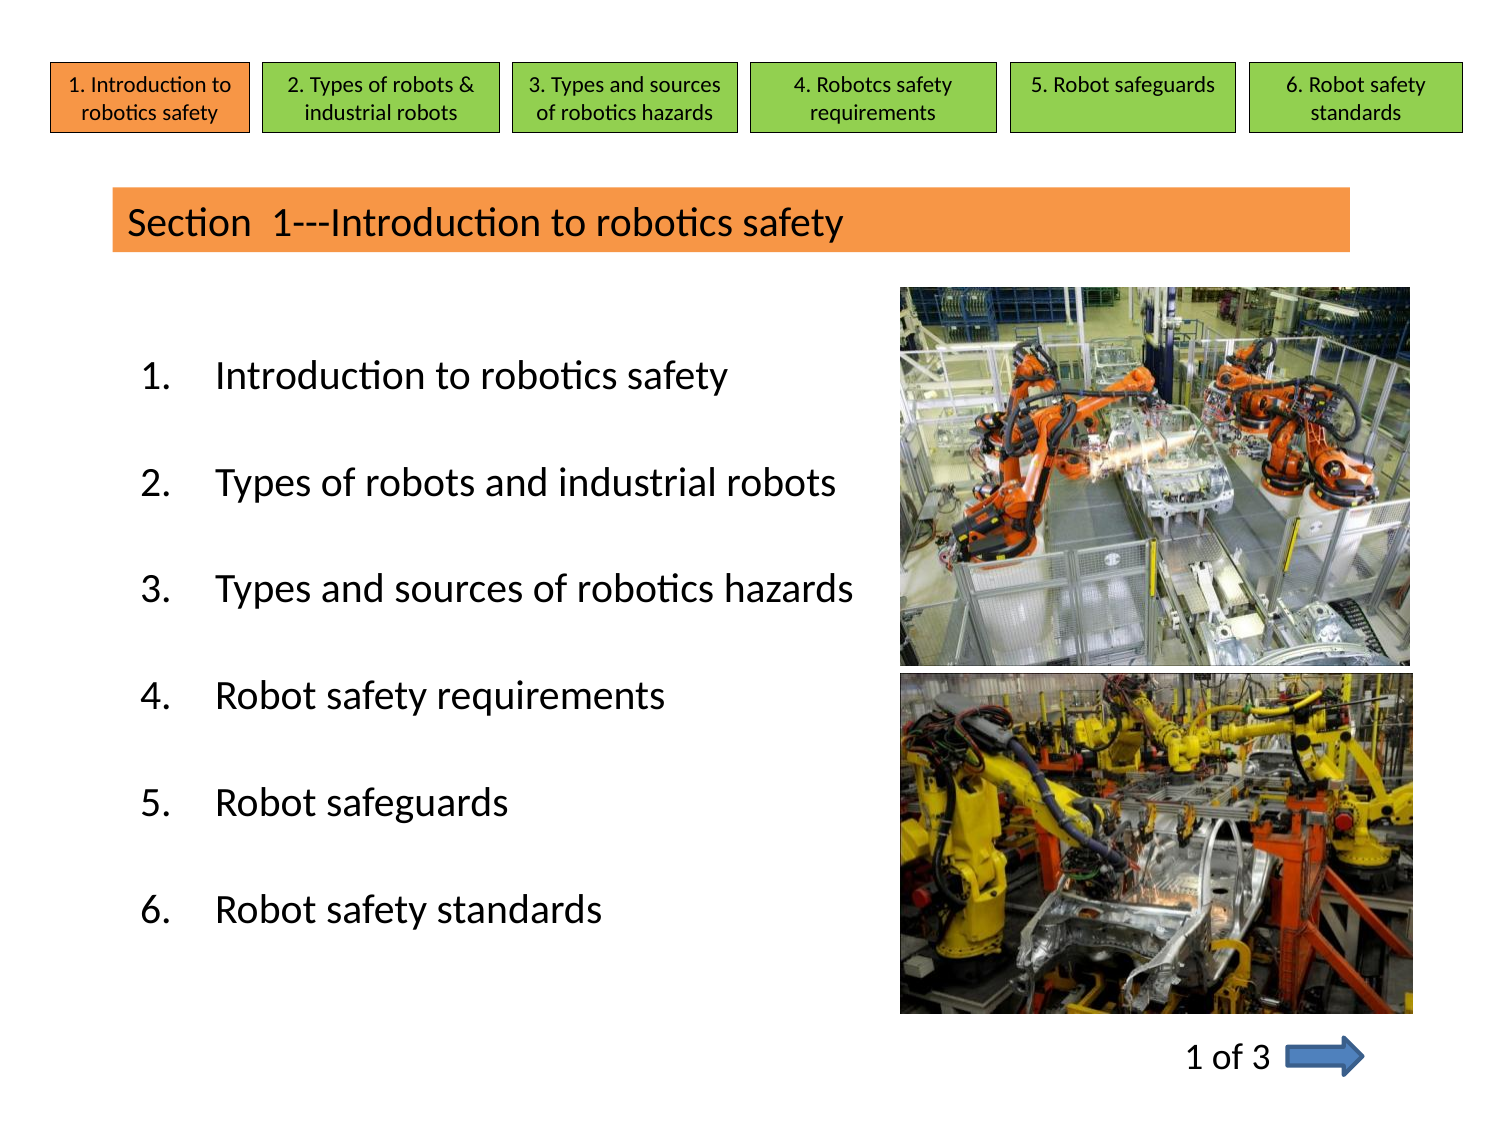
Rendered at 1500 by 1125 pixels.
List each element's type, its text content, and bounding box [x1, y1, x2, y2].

text_box 3. Types and sources of robotics hazards [512, 62, 738, 133]
picture [899, 287, 1411, 667]
picture [899, 673, 1413, 1014]
text_box 4. Robotcs safety requirements [750, 62, 997, 133]
text_box [1285, 1035, 1365, 1077]
text_box 5. Robot safeguards [1010, 62, 1236, 133]
text_box 2. Types of robots & industrial robots [262, 62, 500, 133]
text_box 1. Introduction to robotics safety [50, 62, 250, 133]
text_box Introduction to robotics safety Types of robots and industrial robots Types and sources of robotics hazards Robot safety requirements Robot safeguards Robot safety standards [124, 287, 897, 987]
text_box 6. Robot safety standards [1249, 62, 1463, 133]
text_box Section 1---Introduction to robotics safety [112, 187, 1350, 253]
text_box 1 of 3 [1169, 1024, 1320, 1085]
